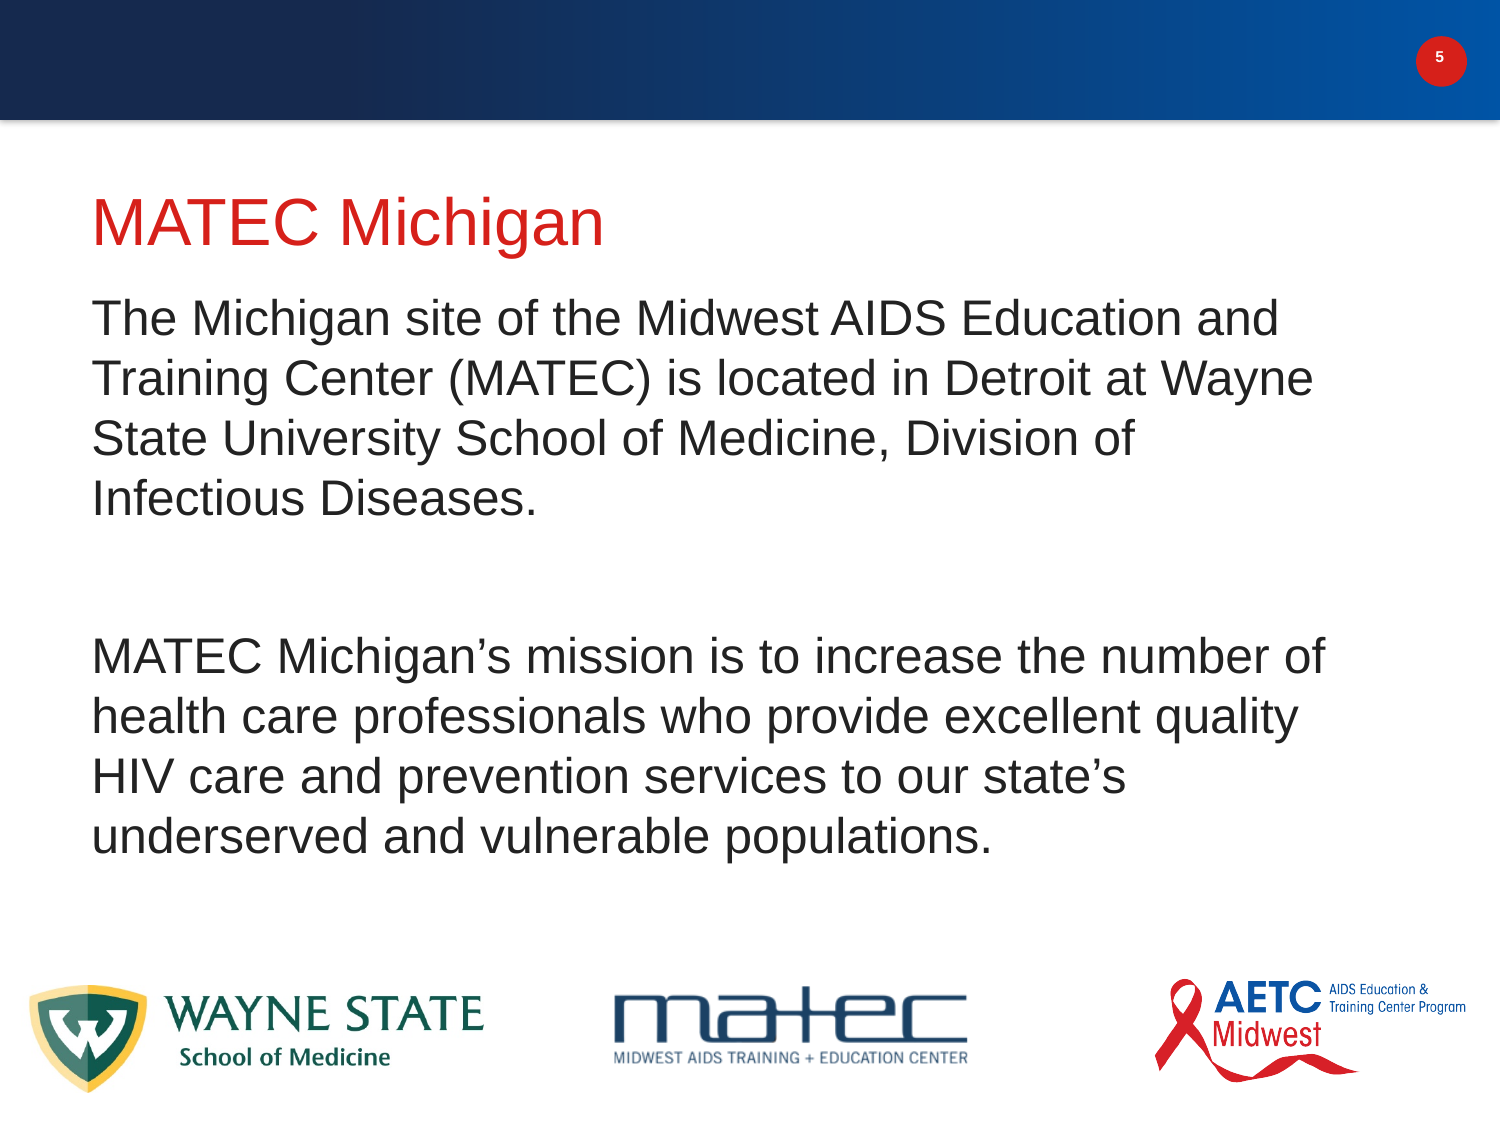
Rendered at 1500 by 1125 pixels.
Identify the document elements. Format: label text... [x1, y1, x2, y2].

picture [1154, 976, 1468, 1084]
picture [611, 985, 970, 1065]
title MATEC Michigan [76, 171, 1371, 278]
picture [21, 985, 484, 1093]
list The Michigan site of the Midwest AIDS Education and Training Center (MATEC) is located in Detroit at Wayne State University School of Medicine, Division of Infectious Diseases. MATEC Michigan’s mission is to increase the number of health care professionals who provide excellent quality HIV care and prevention services to our state’s underserved and vulnerable populations. [76, 278, 1371, 768]
